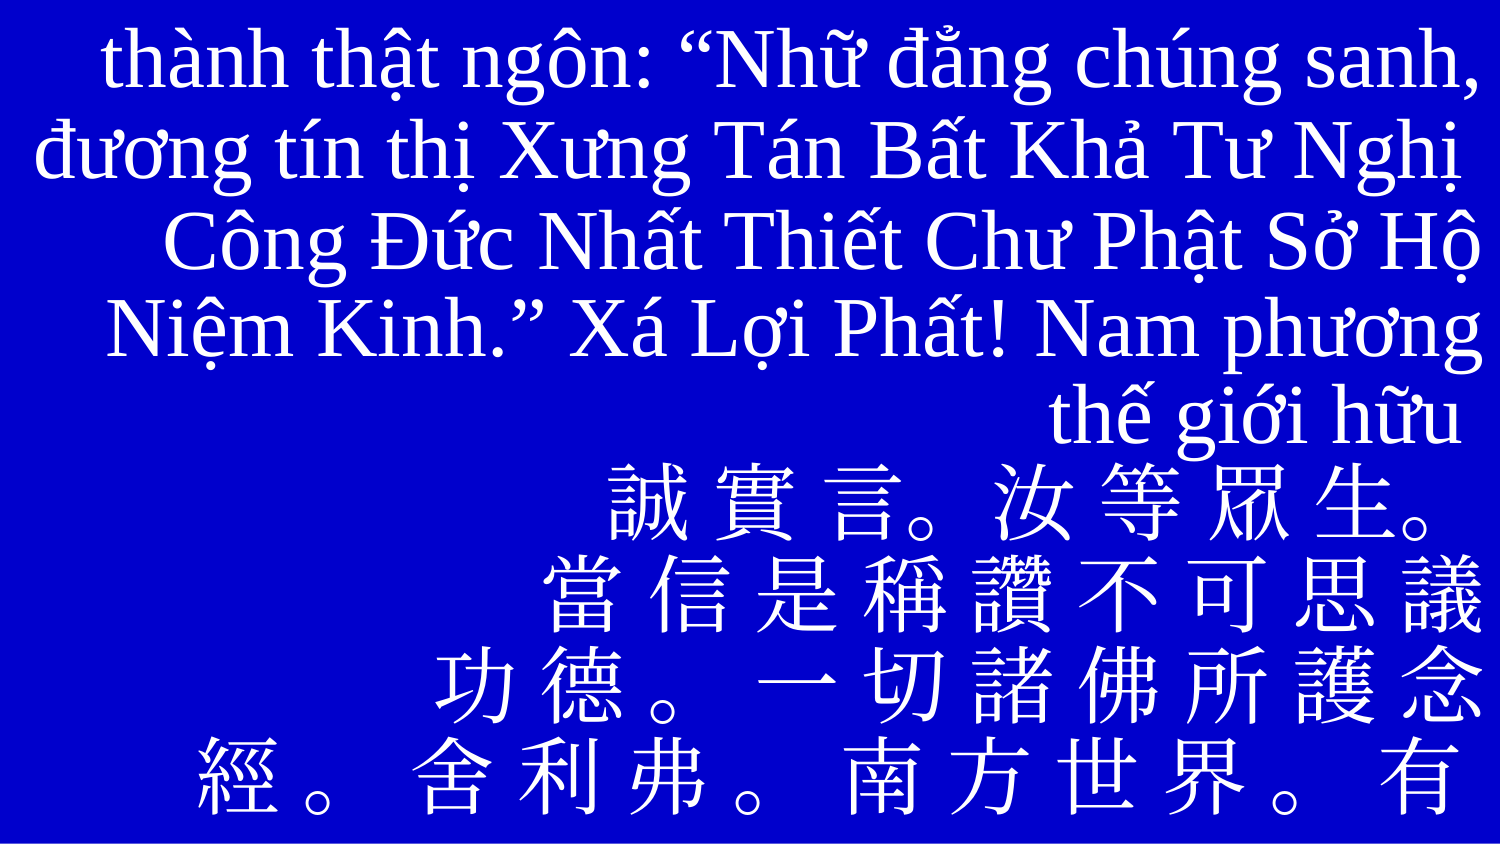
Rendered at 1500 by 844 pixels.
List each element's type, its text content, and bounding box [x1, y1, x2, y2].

list thành thật ngôn: “Nhữ đẳng chúng sanh, đương tín thị Xưng Tán Bất Khả Tư Nghị Công Đức Nhất Thiết Chư Phật Sở Hộ Niệm Kinh.” Xá Lợi Phất! Nam phương thế giới hữu 誠 實 言。汝 等 眾 生。 當 信 是 稱 讚 不 可 思 議 功 德 。 一 切 諸 佛 所 護 念 經 。 舍 利 弗 。 南 方 世 界 。 有 [0, 0, 1500, 844]
